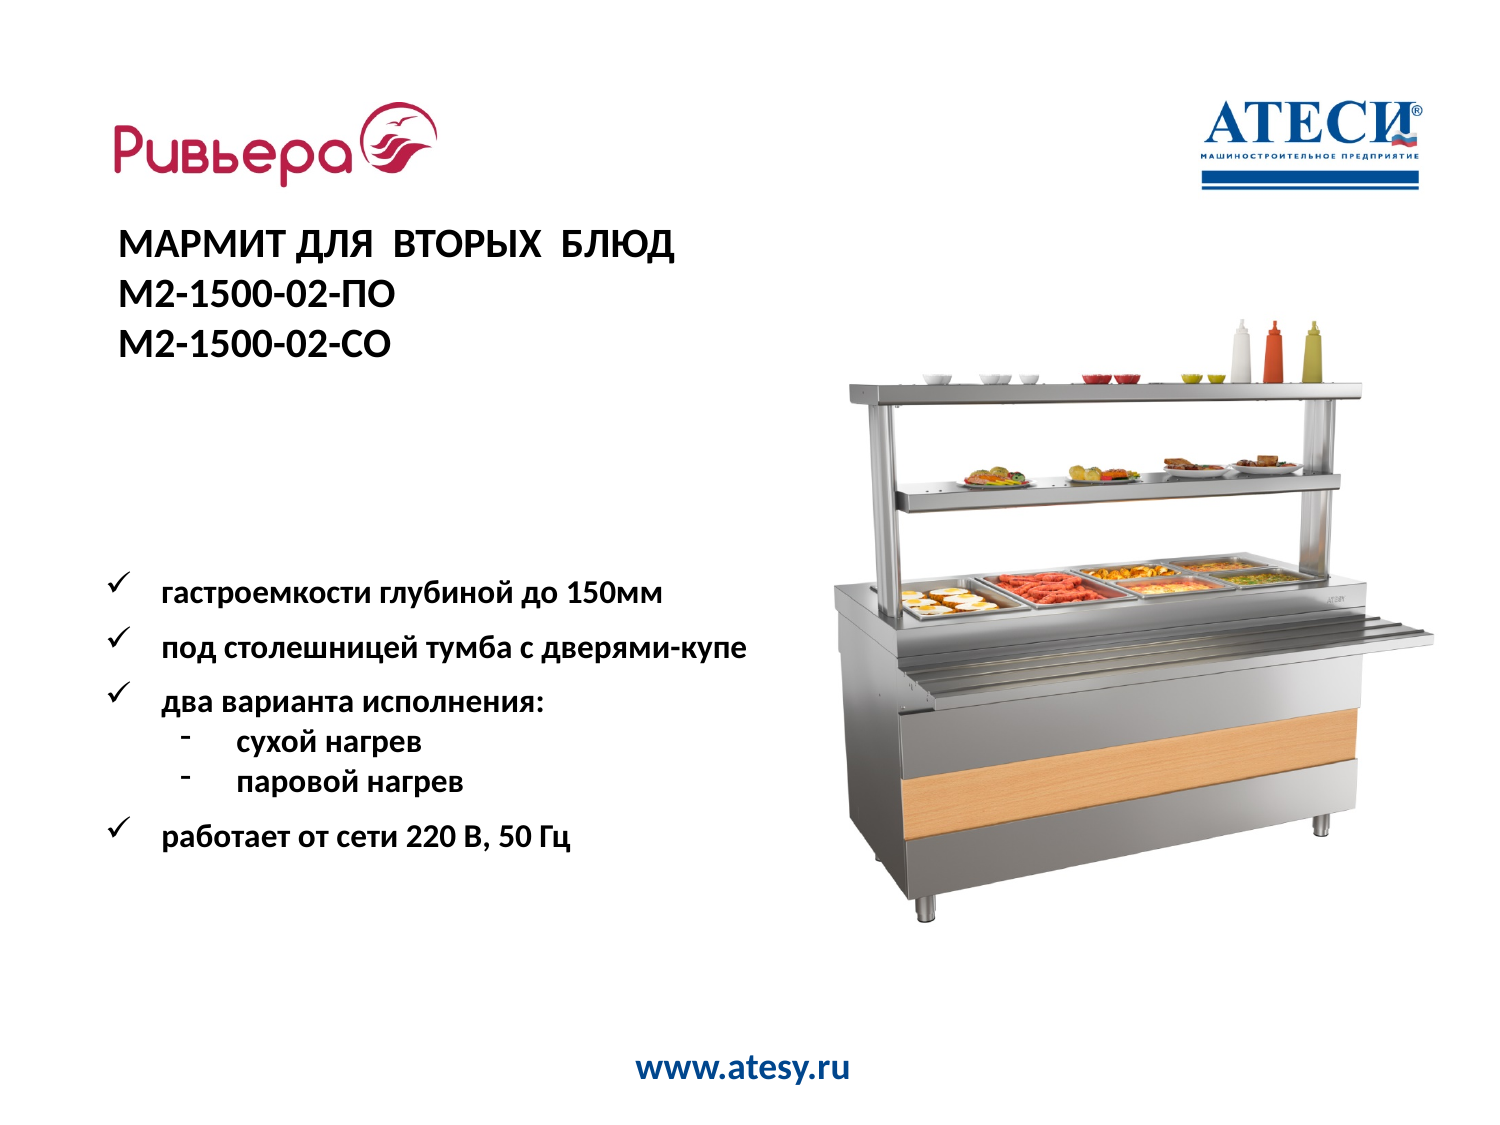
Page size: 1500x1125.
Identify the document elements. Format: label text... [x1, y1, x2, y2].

text_box гастроемкости глубиной до 150мм под столешницей тумба с дверями-купе два варианта исполнения: сухой нагрев паровой нагрев работает от сети 220 В, 50 Гц [90, 562, 756, 862]
text_box МАРМИТ ДЛЯ ВТОРЫХ БЛЮД М2-1500-02-ПО М2-1500-02-СО [102, 207, 1448, 374]
picture [111, 102, 442, 198]
picture [1198, 88, 1425, 203]
text_box www.atesy.ru [576, 1034, 910, 1095]
picture [761, 266, 1484, 989]
